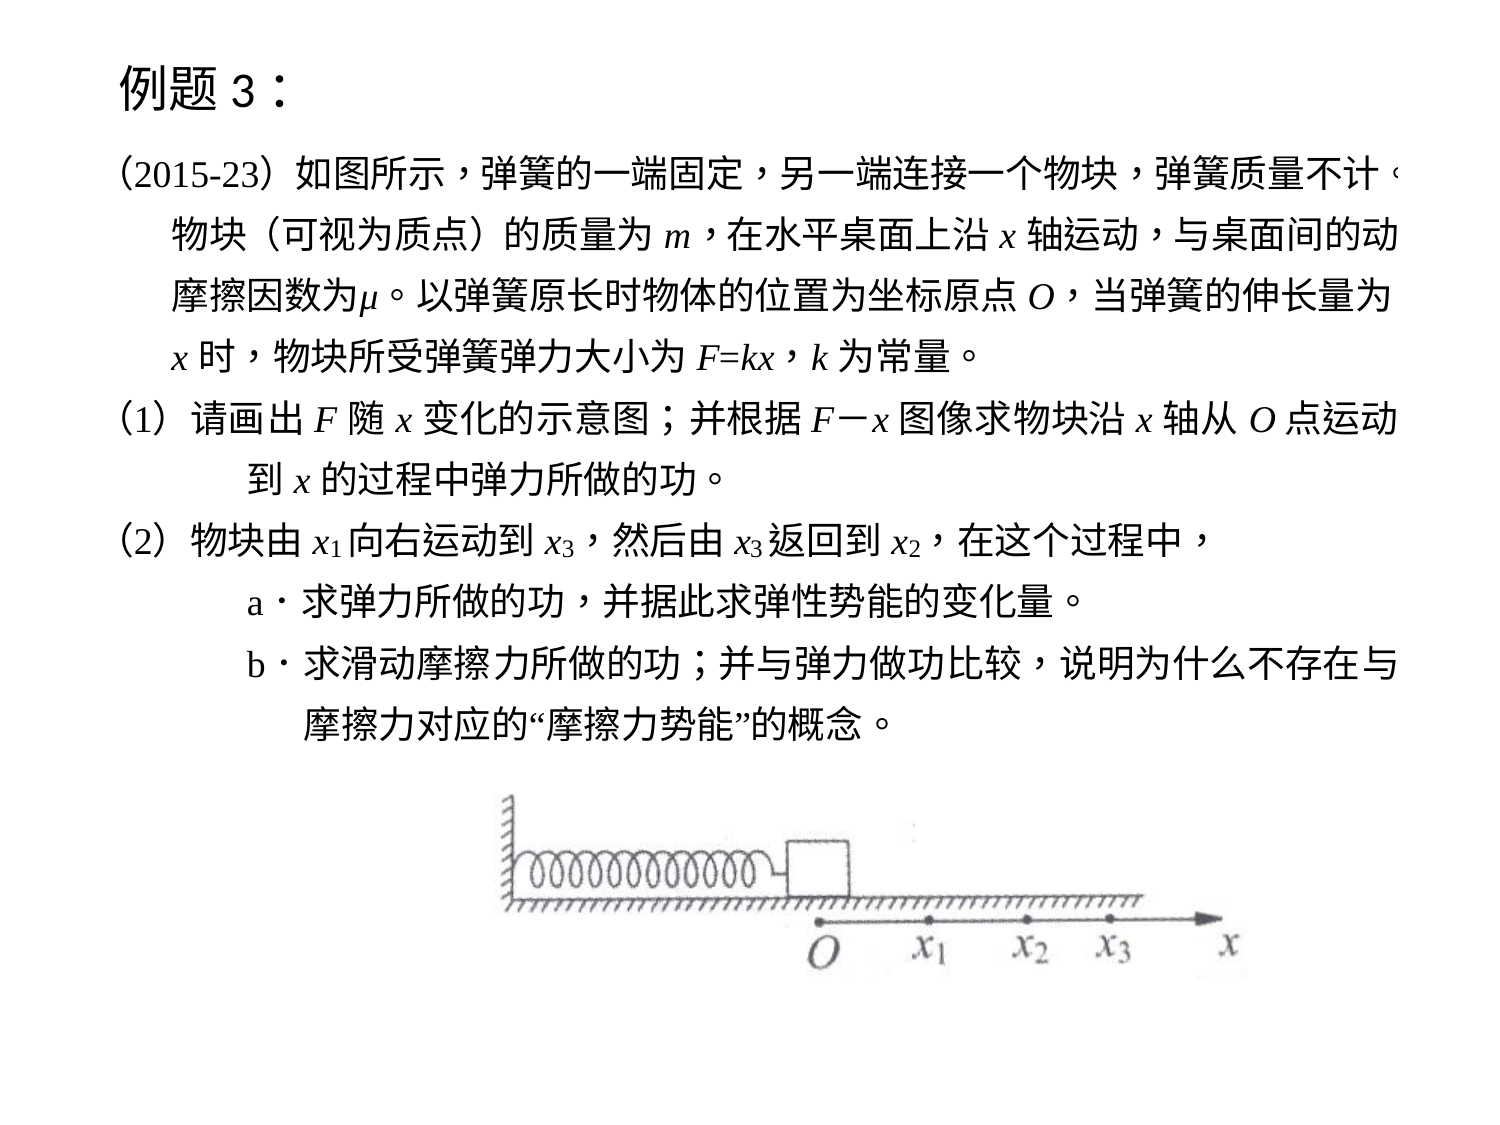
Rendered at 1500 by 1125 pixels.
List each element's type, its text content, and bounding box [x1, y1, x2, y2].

text_box 例题3： [103, 49, 342, 125]
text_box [95, 142, 1399, 979]
